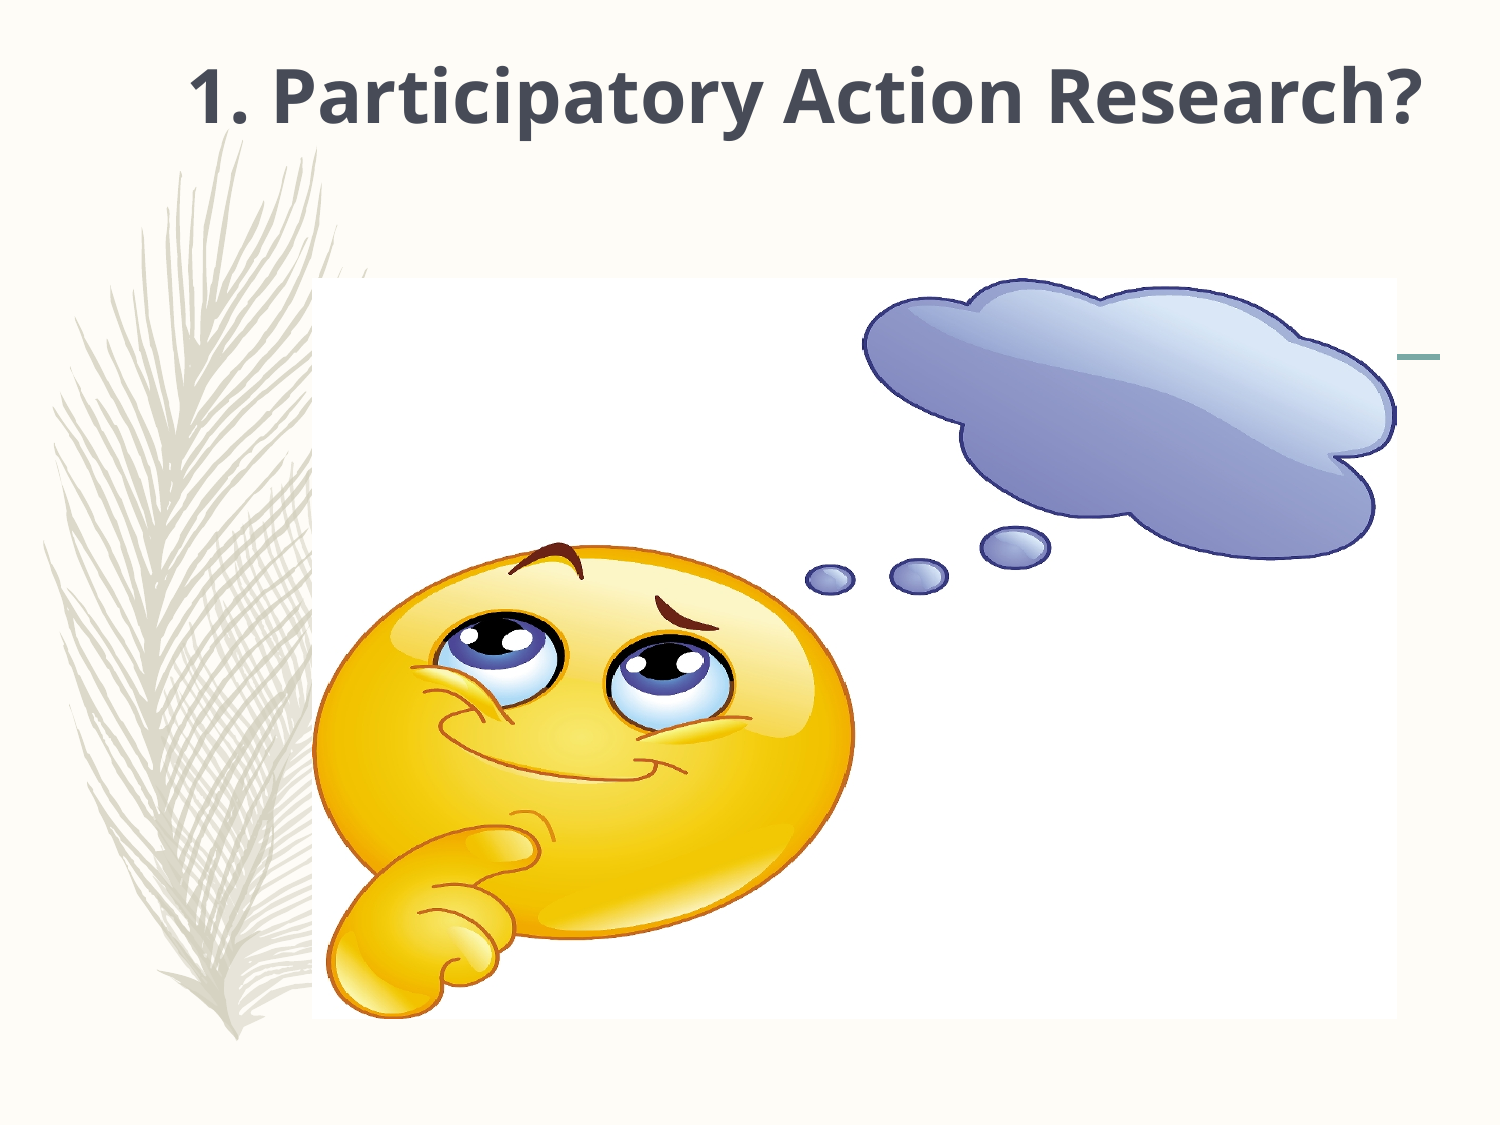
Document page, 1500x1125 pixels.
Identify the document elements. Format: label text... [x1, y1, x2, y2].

title 1. Participatory Action Research? [171, 45, 1500, 233]
picture [312, 278, 1398, 1019]
